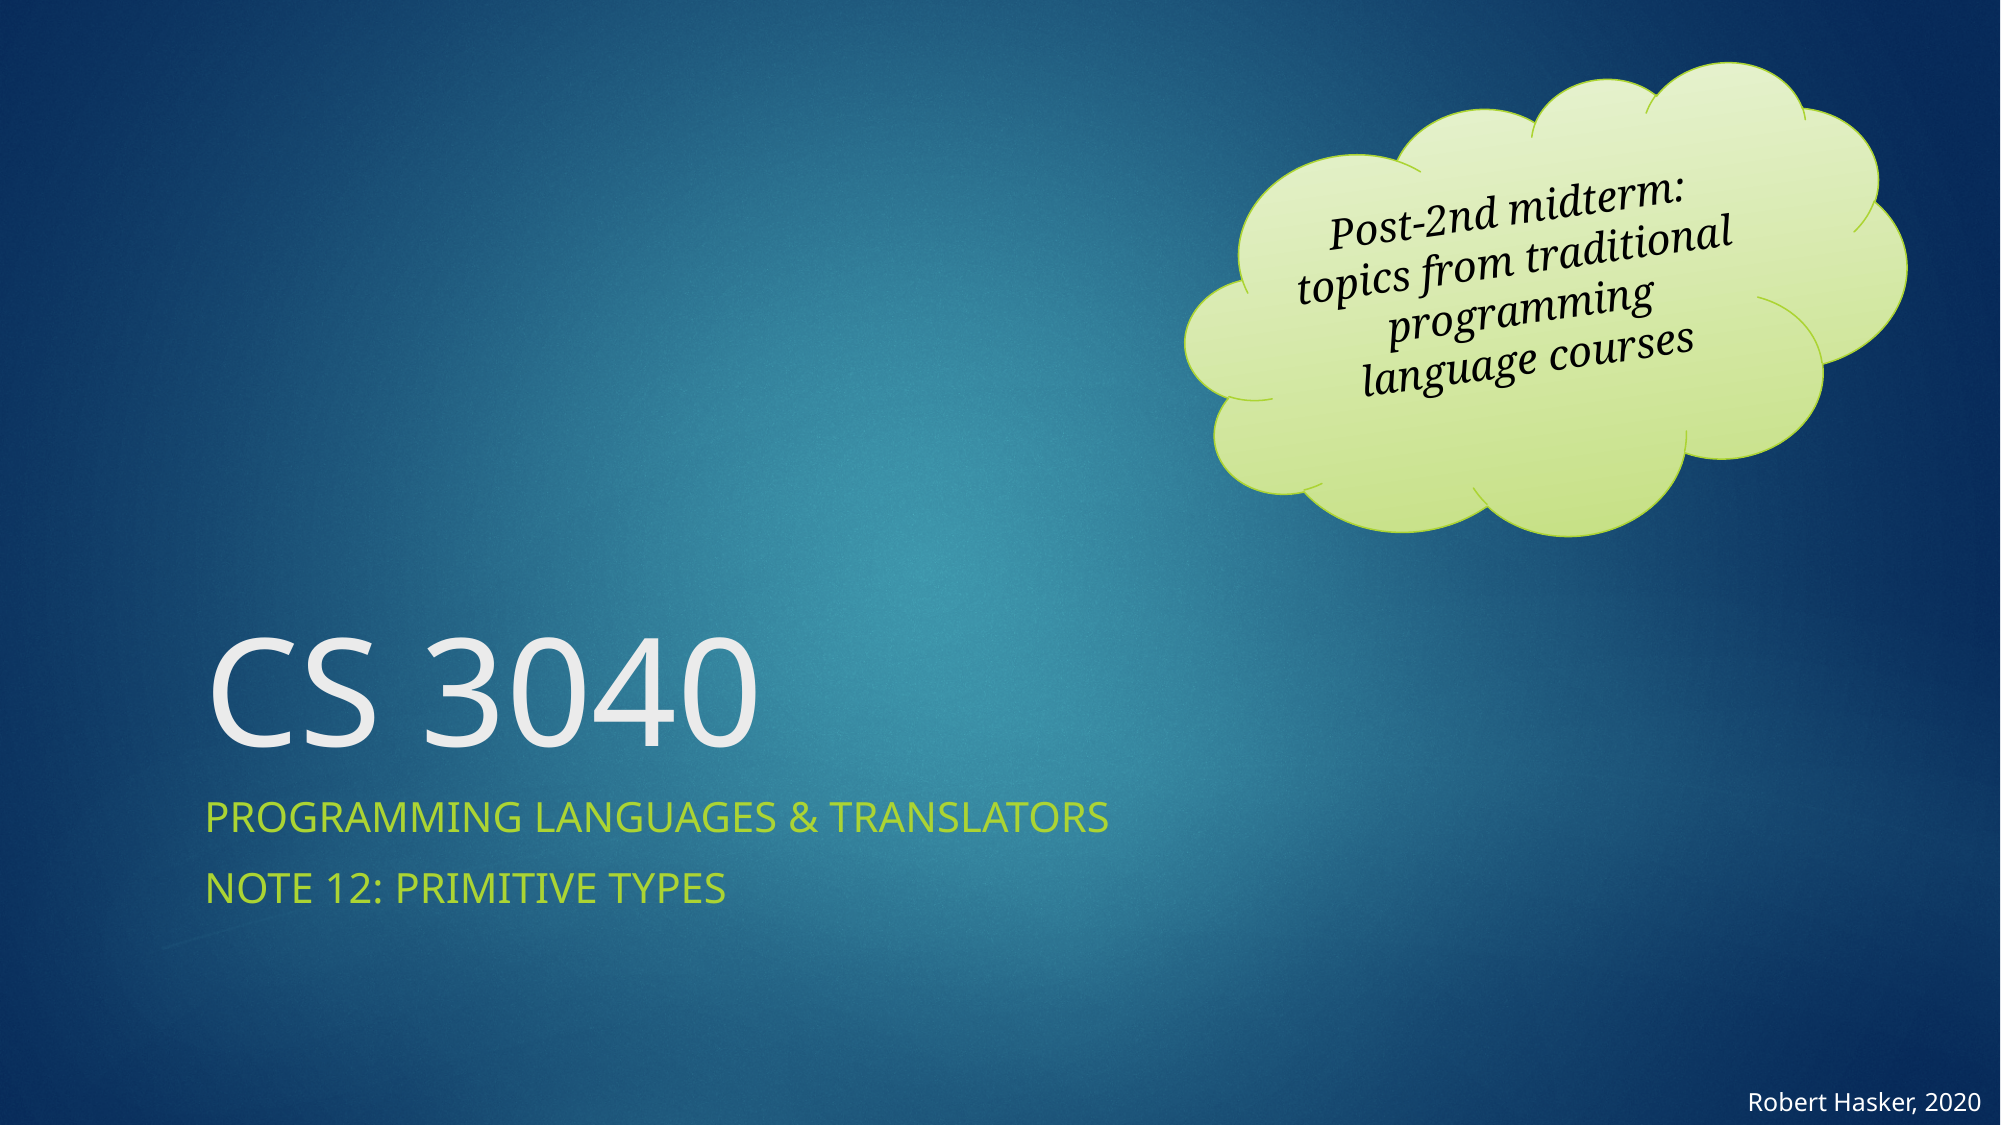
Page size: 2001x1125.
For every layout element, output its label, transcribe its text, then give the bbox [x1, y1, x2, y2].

subtitle Programming Languages & Translators note 12: Primitive types [189, 783, 1638, 925]
text_box Post-2nd midterm: topics from traditional programming language courses [1183, 61, 1908, 538]
title CS 3040 [189, 237, 1638, 783]
text_box Robert Hasker, 2020 [1733, 1079, 1998, 1125]
